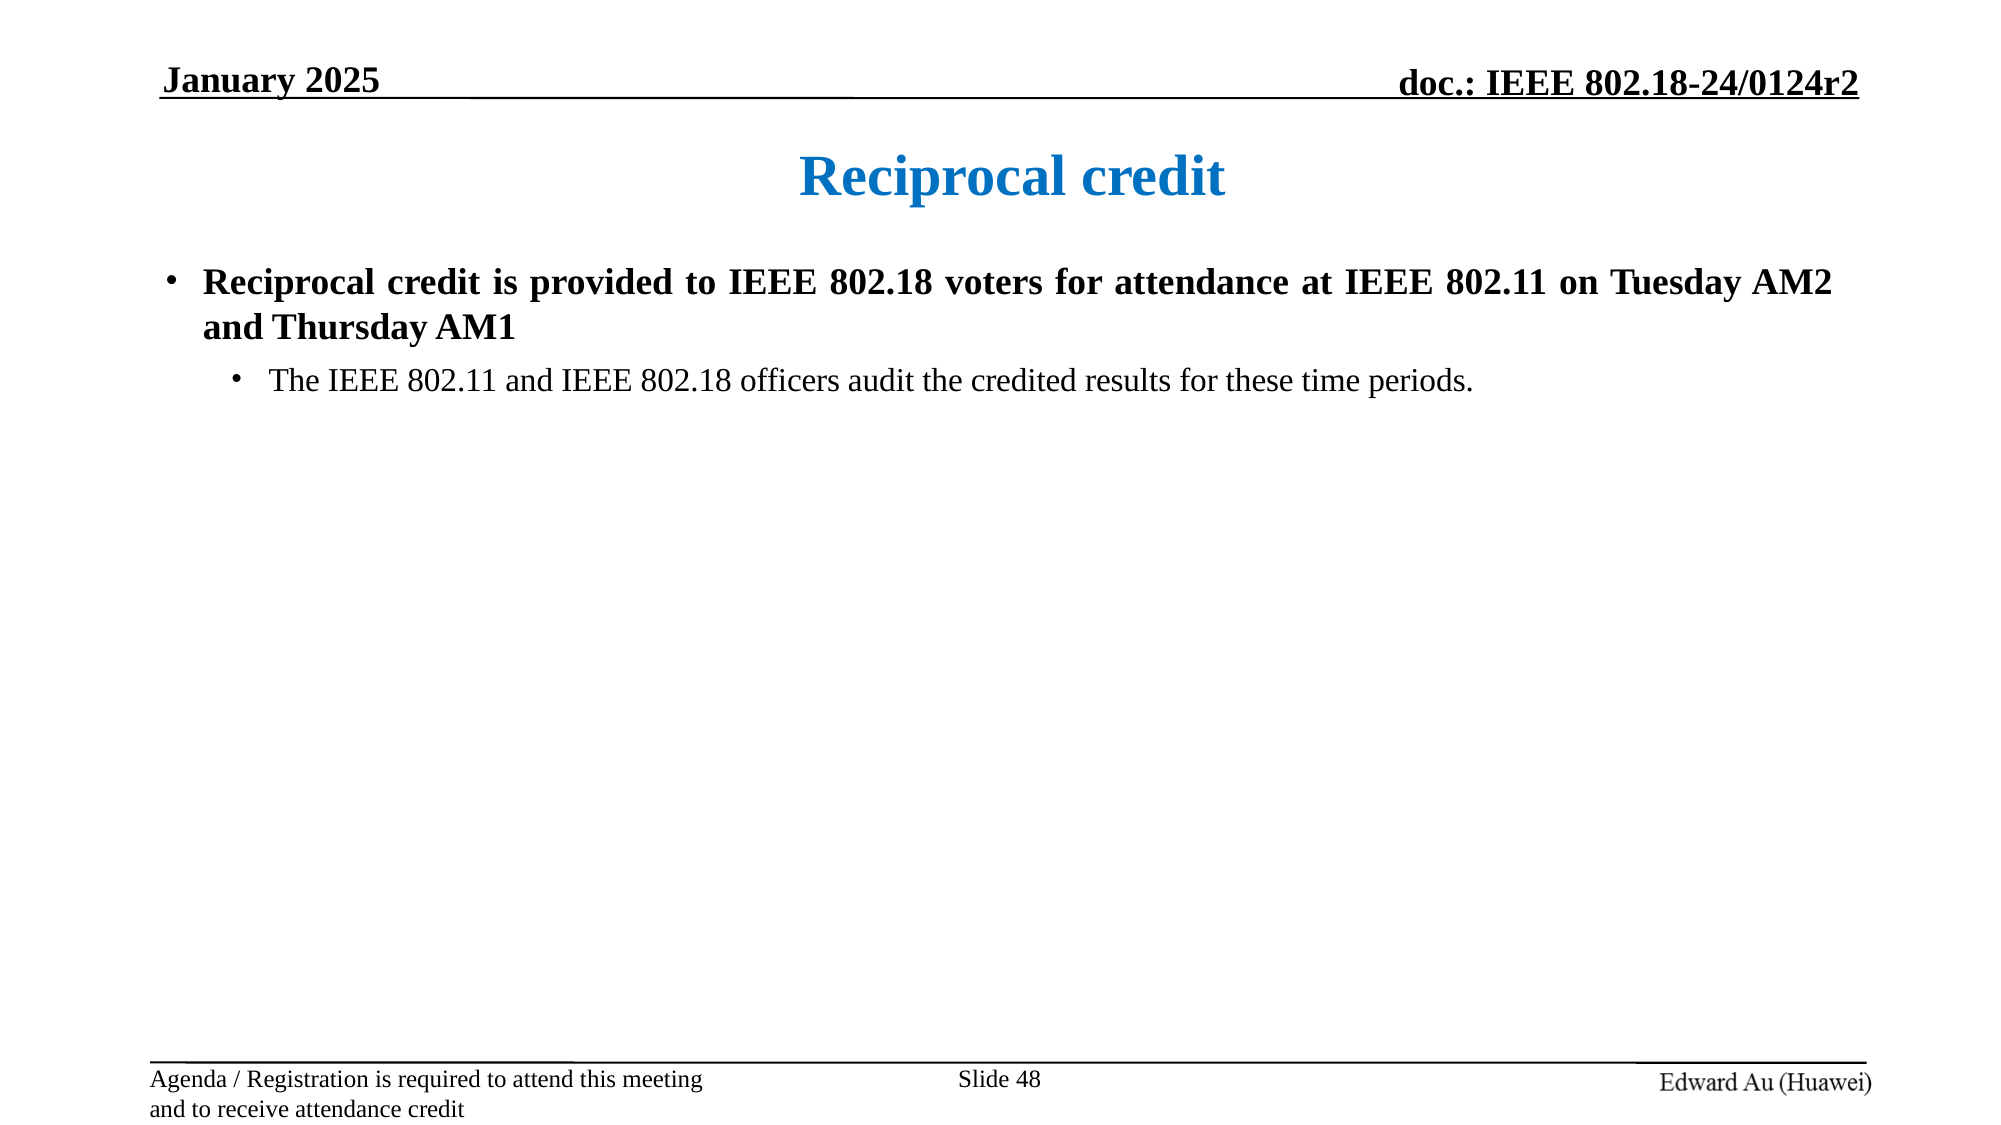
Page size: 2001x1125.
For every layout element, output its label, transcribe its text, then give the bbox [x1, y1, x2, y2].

list Reciprocal credit is provided to IEEE 802.18 voters for attendance at IEEE 802.11 on Tuesday AM2 and Thursday AM1 The IEEE 802.11 and IEEE 802.18 officers audit the credited results for these time periods. [149, 249, 1869, 1026]
picture [1174, 1058, 1887, 1113]
slide_number Slide 48 [933, 1061, 1067, 1123]
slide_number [162, 54, 663, 101]
title Reciprocal credit [162, 99, 1864, 246]
